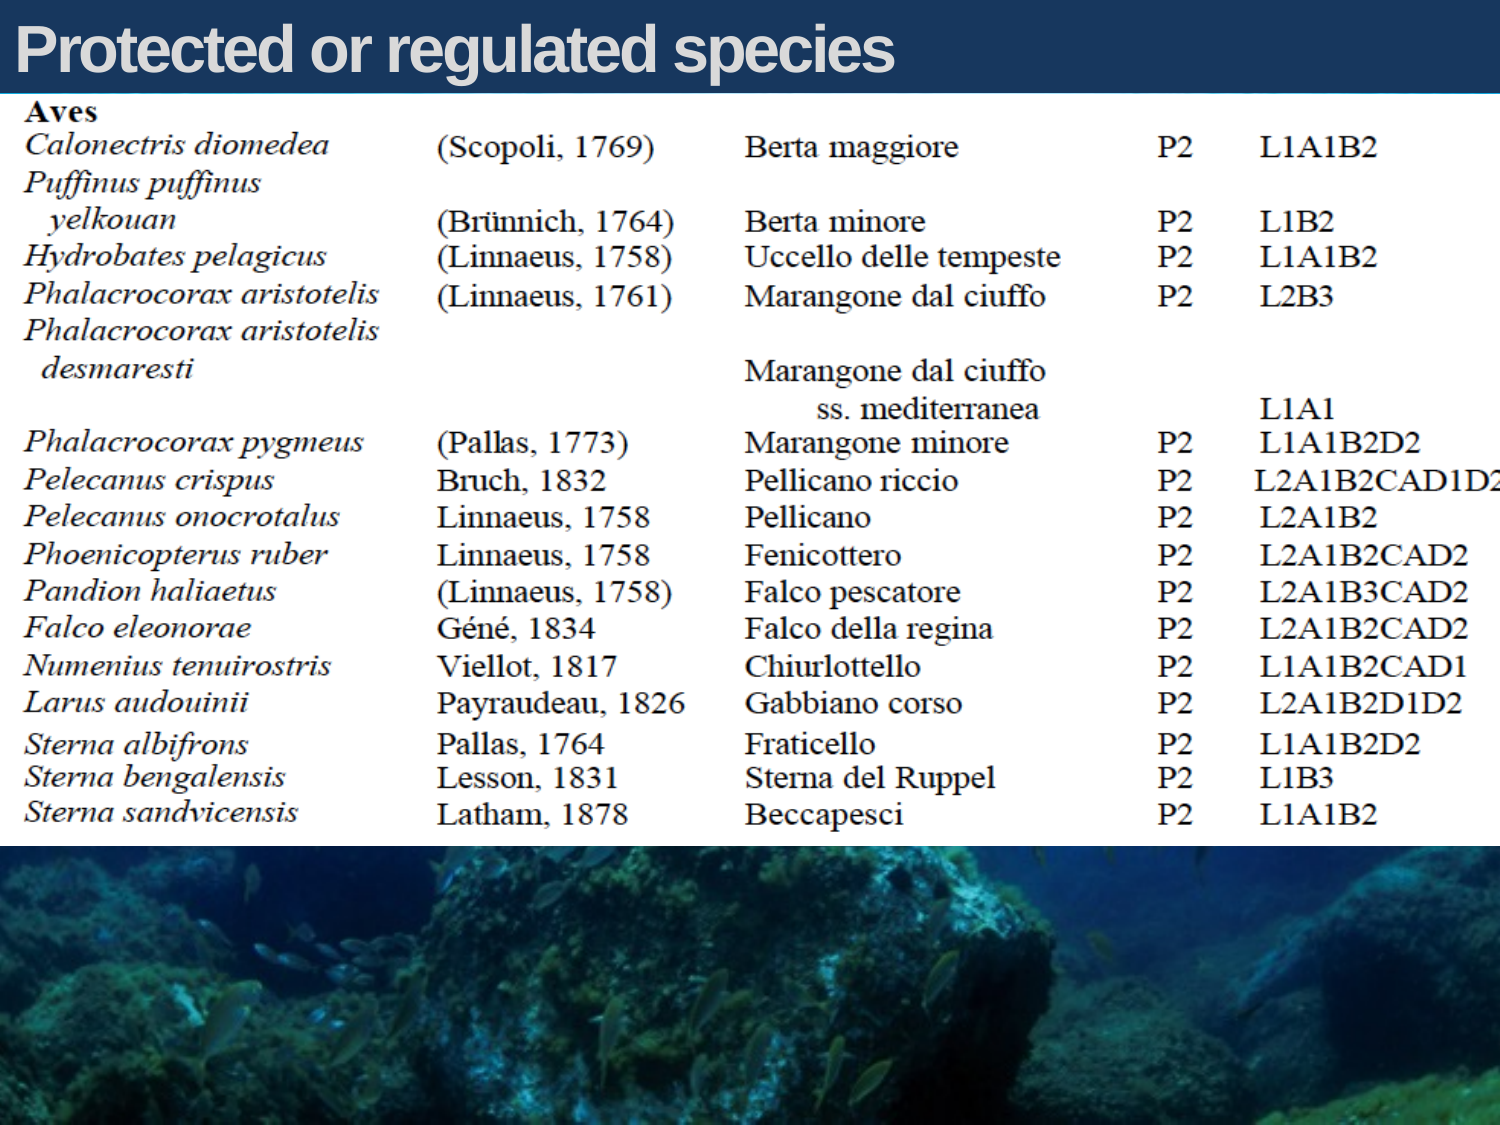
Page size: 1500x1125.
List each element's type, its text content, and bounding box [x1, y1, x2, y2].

picture [0, 93, 1500, 1125]
text_box Protected or regulated species [0, 0, 1500, 93]
